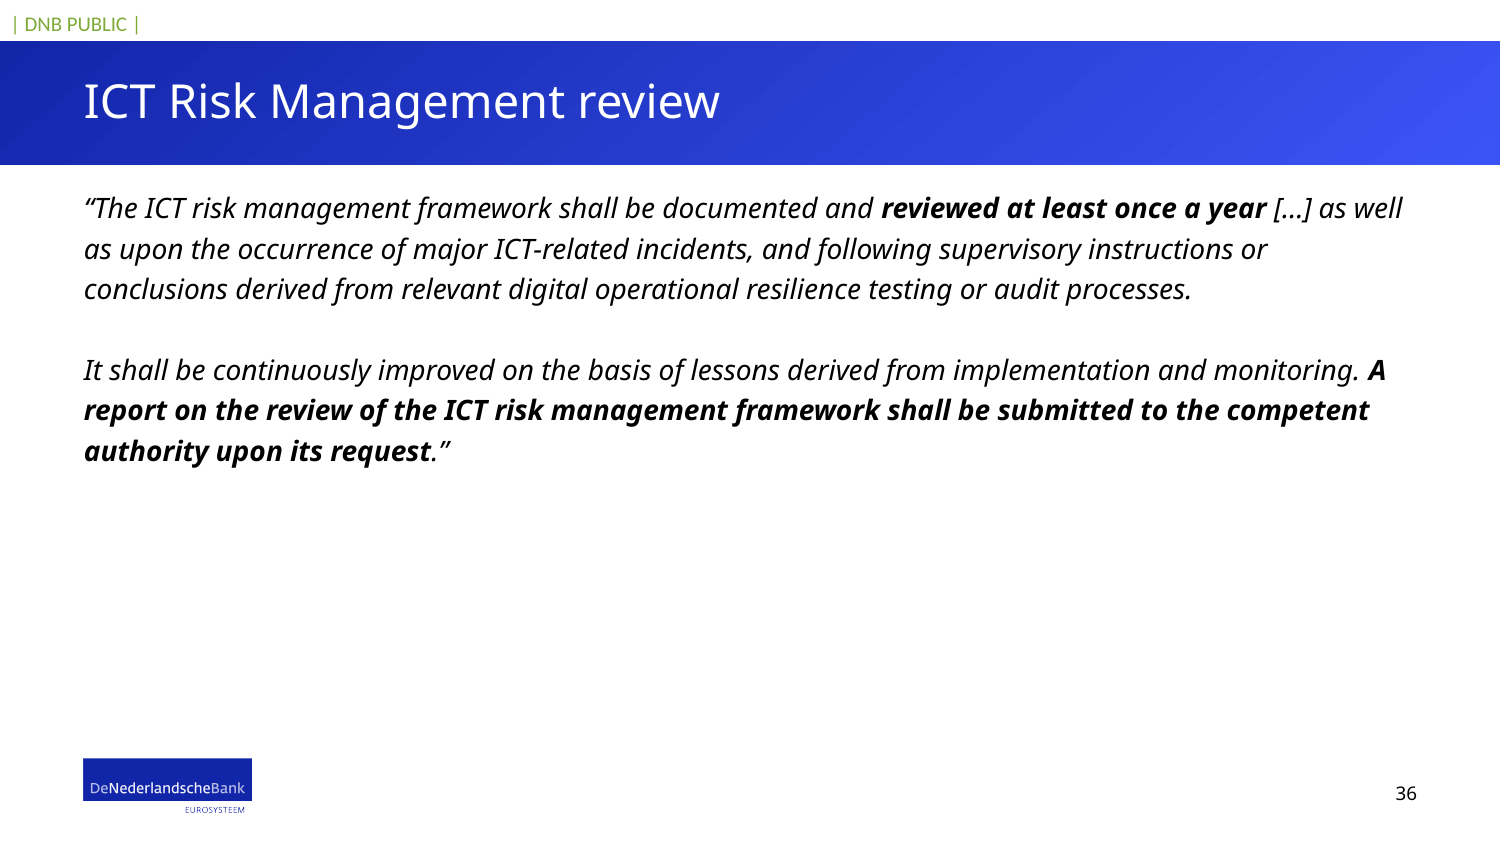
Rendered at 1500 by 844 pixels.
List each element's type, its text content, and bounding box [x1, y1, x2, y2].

list “The ICT risk management framework shall be documented and reviewed at least once a year […] as well as upon the occurrence of major ICT-related incidents, and following supervisory instructions or conclusions derived from relevant digital operational resilience testing or audit processes. It shall be continuously improved on the basis of lessons derived from implementation and monitoring. A report on the review of the ICT risk management framework shall be submitted to the competent authority upon its request.” [83, 183, 1417, 719]
slide_number 36 [1331, 777, 1417, 811]
title ICT Risk Management review [83, 71, 1417, 132]
picture [76, 751, 259, 820]
